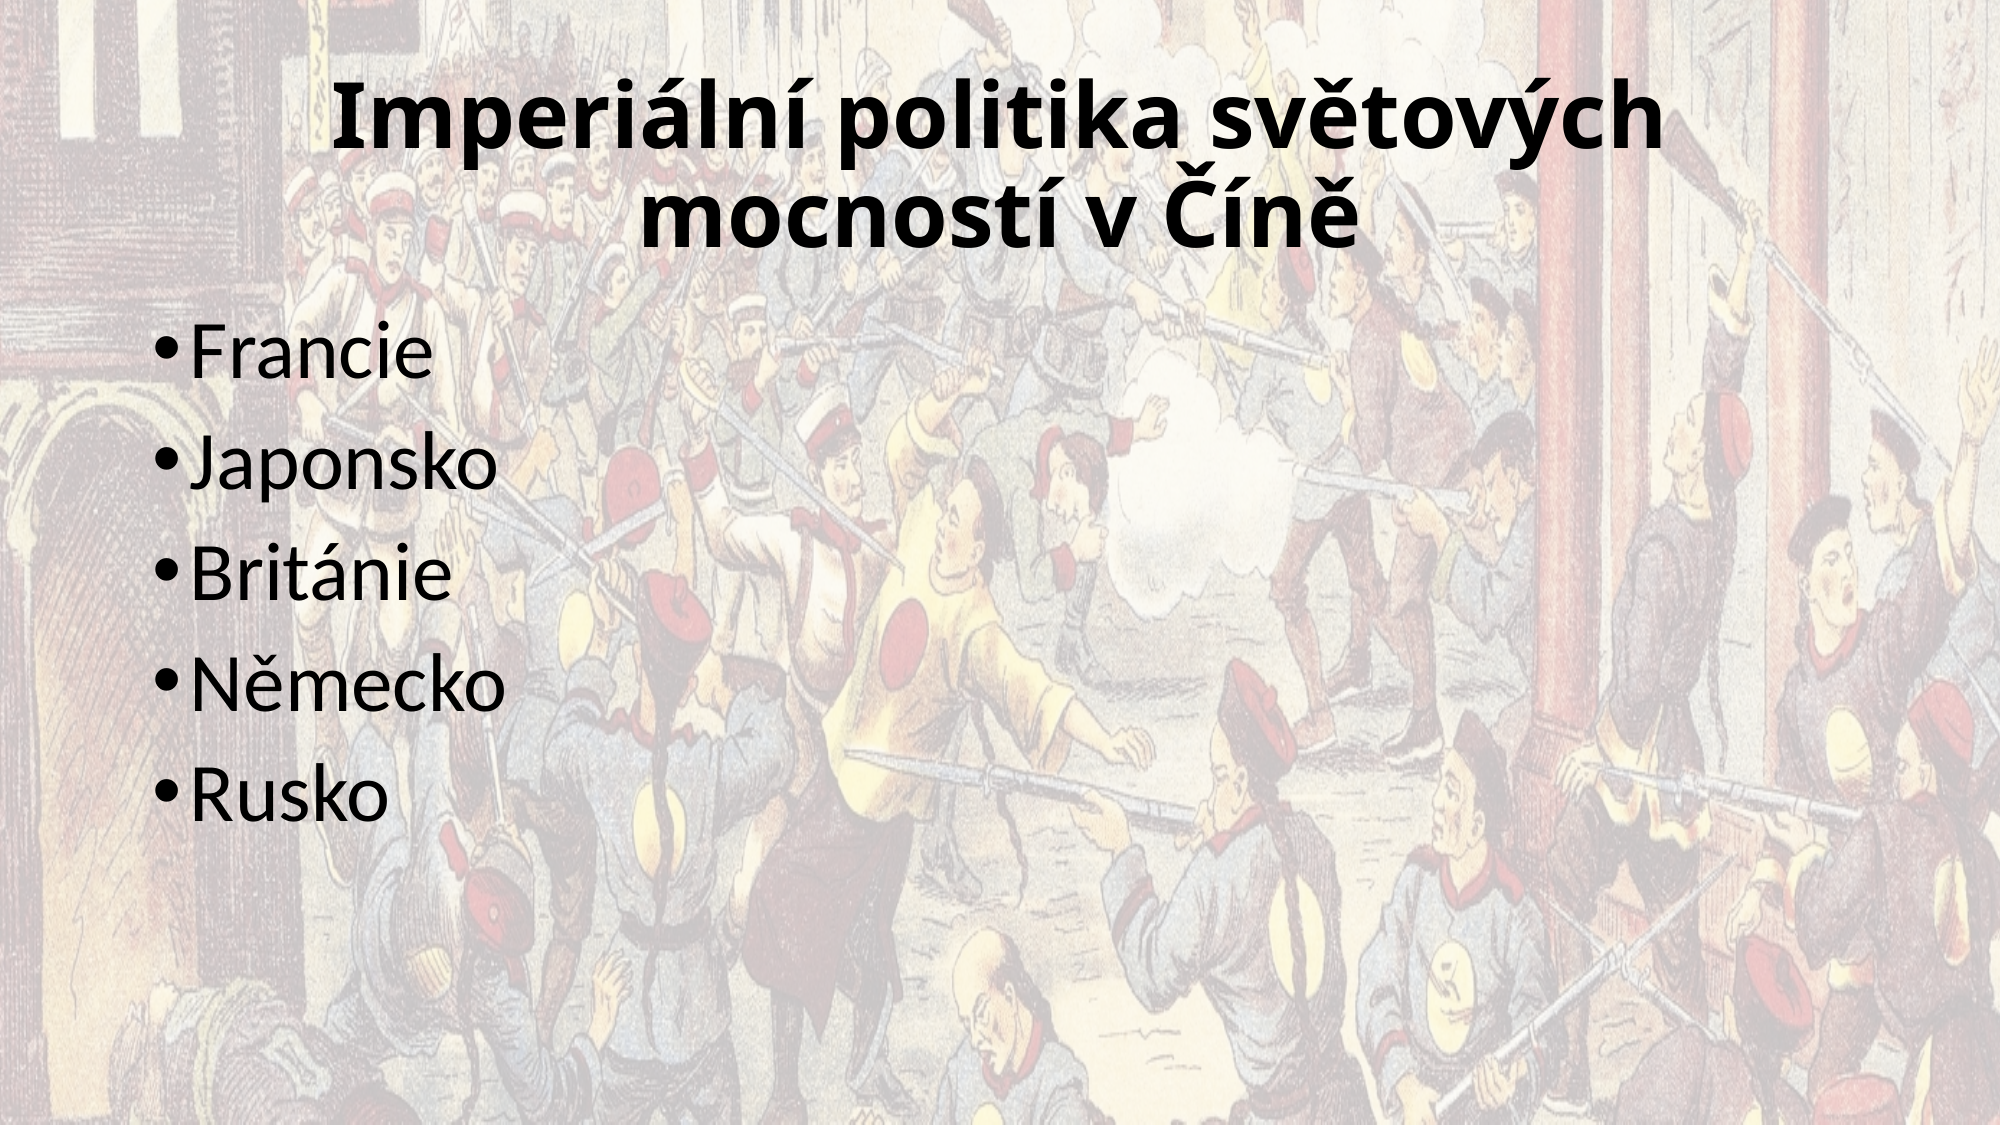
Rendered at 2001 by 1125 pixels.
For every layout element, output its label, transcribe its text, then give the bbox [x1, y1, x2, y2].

list Francie Japonsko Británie Německo Rusko [137, 299, 1863, 1014]
title Imperiální politika světových mocností v Číně [137, 59, 1863, 278]
